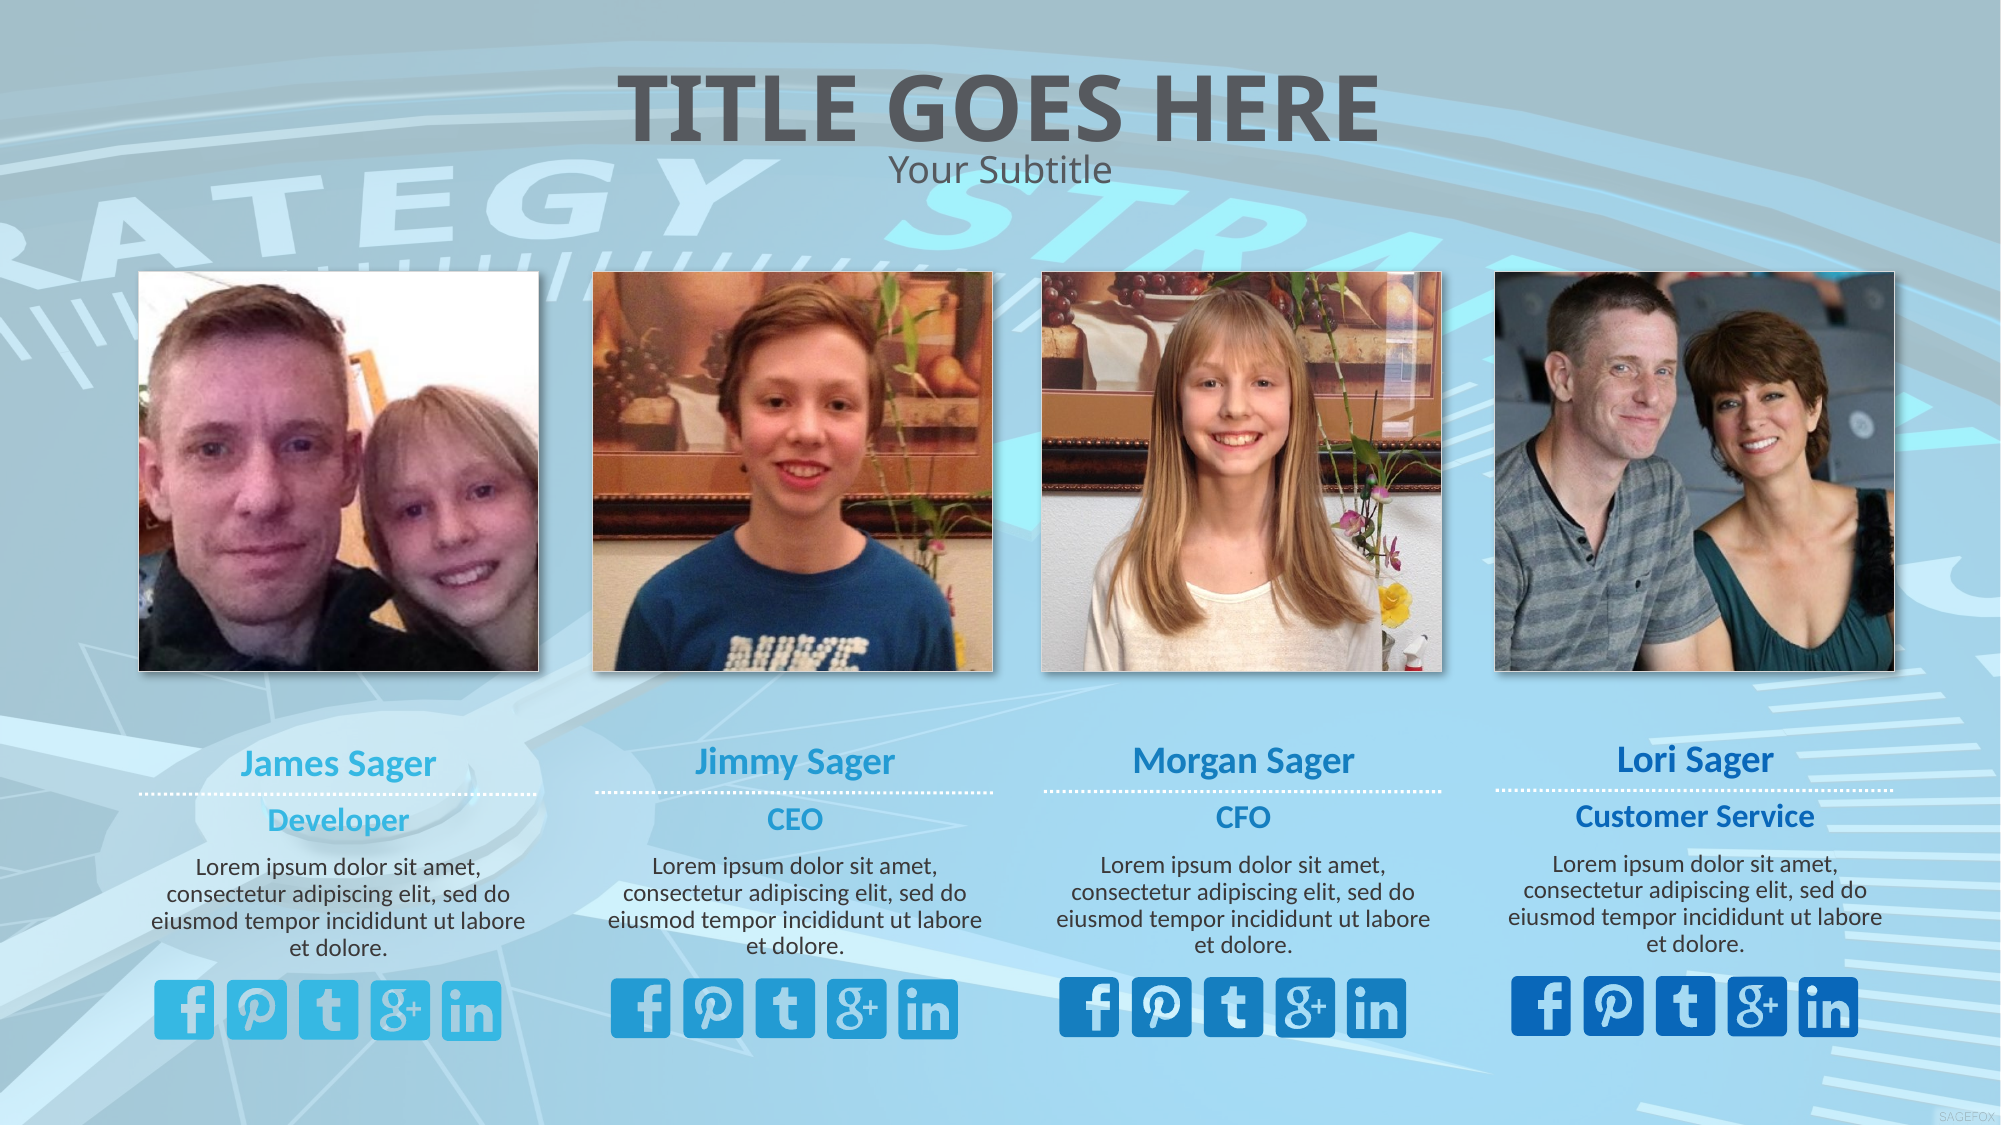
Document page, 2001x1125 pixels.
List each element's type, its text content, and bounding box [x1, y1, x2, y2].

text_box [548, 42, 1452, 199]
text_box James Sager [163, 742, 514, 785]
text_box Lori Sager [1520, 738, 1871, 781]
text_box Jimmy Sager [620, 740, 971, 784]
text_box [610, 978, 958, 1040]
text_box Lorem ipsum dolor sit amet, consectetur adipiscing elit, sed do eiusmod tempor incididunt ut labore et dolore. [595, 852, 996, 966]
text_box CEO [620, 798, 971, 841]
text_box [1059, 977, 1407, 1039]
text_box [1040, 270, 1442, 672]
text_box [138, 270, 540, 672]
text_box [154, 979, 502, 1041]
text_box Customer Service [1520, 796, 1871, 839]
text_box [1494, 271, 1896, 673]
text_box Lorem ipsum dolor sit amet, consectetur adipiscing elit, sed do eiusmod tempor incididunt ut labore et dolore. [1043, 851, 1444, 965]
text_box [1511, 976, 1859, 1038]
text_box CFO [1068, 797, 1419, 840]
text_box [591, 270, 993, 672]
text_box Developer [163, 799, 514, 842]
text_box Lorem ipsum dolor sit amet, consectetur adipiscing elit, sed do eiusmod tempor incididunt ut labore et dolore. [1495, 850, 1896, 964]
text_box Lorem ipsum dolor sit amet, consectetur adipiscing elit, sed do eiusmod tempor incididunt ut labore et dolore. [138, 854, 539, 968]
text_box Morgan Sager [1068, 739, 1419, 782]
